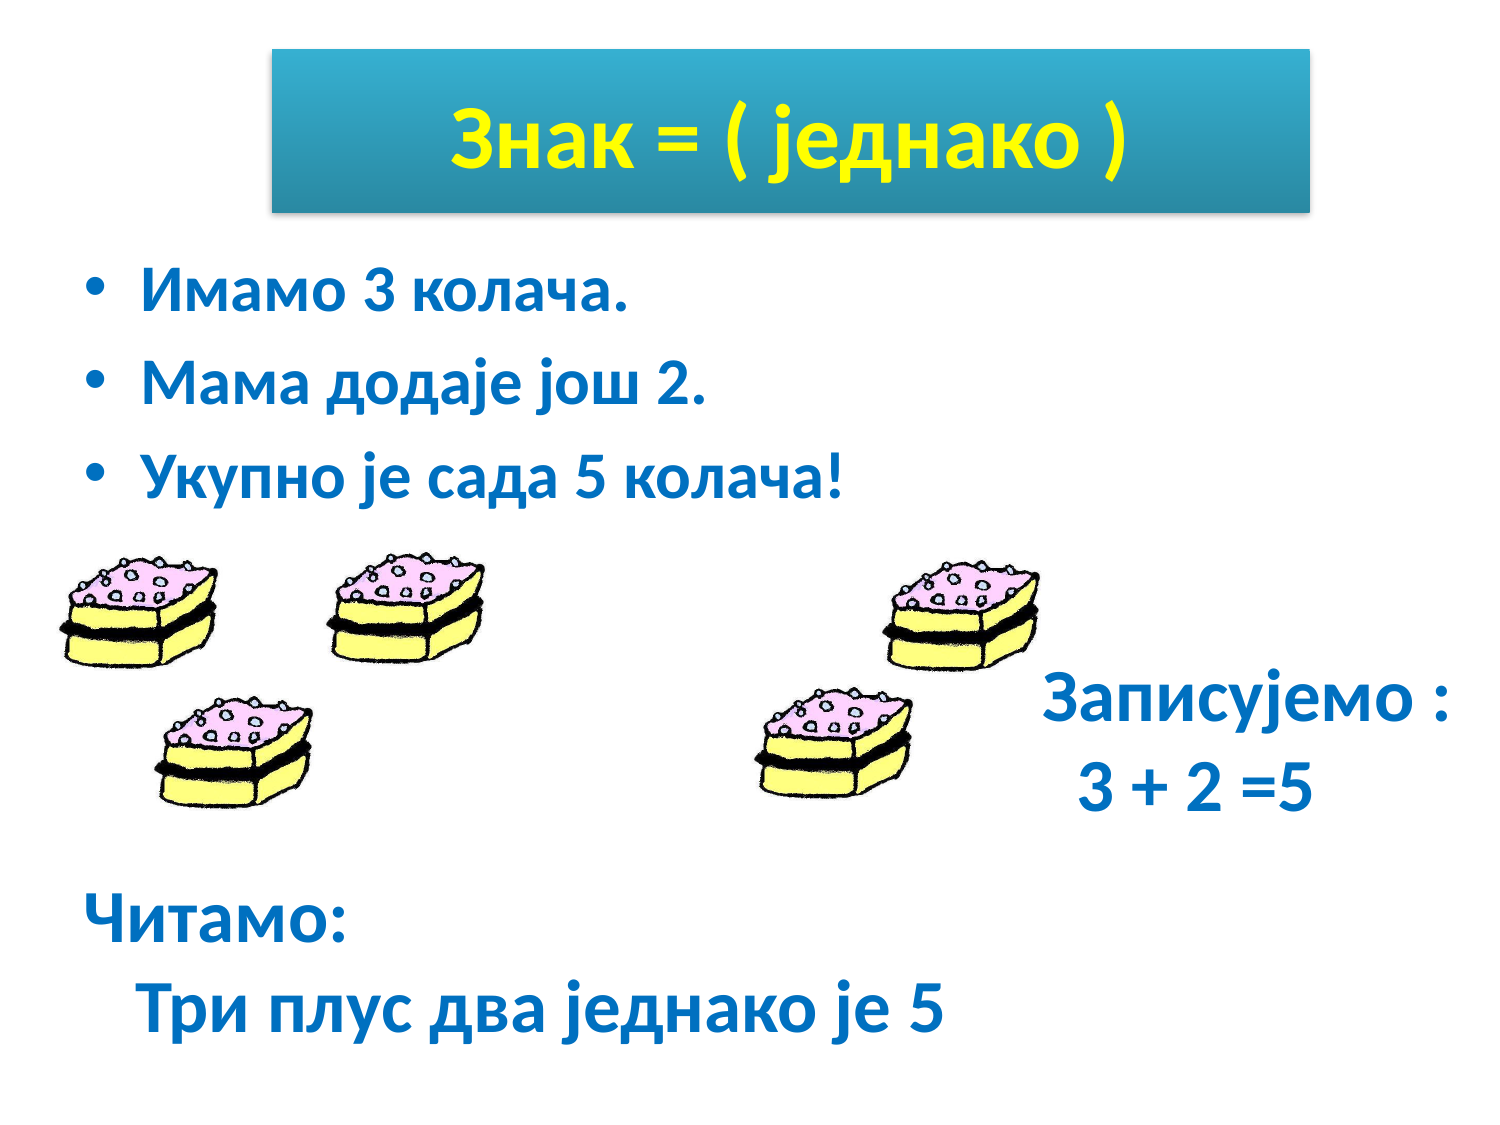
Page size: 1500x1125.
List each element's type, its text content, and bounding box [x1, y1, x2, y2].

text_box Записујемо : 3 + 2 =5 [1027, 638, 1497, 834]
picture [52, 541, 225, 672]
text_box Читамо: Три плус два једнако је 5 [69, 860, 1420, 1055]
text_box Знак = ( једнако ) [272, 49, 1310, 213]
picture [319, 536, 492, 667]
list Имамо 3 колача. Мама додаје још 2. Укупно је сада 5 колача! [68, 237, 1419, 838]
picture [147, 681, 320, 812]
picture [747, 545, 1048, 802]
